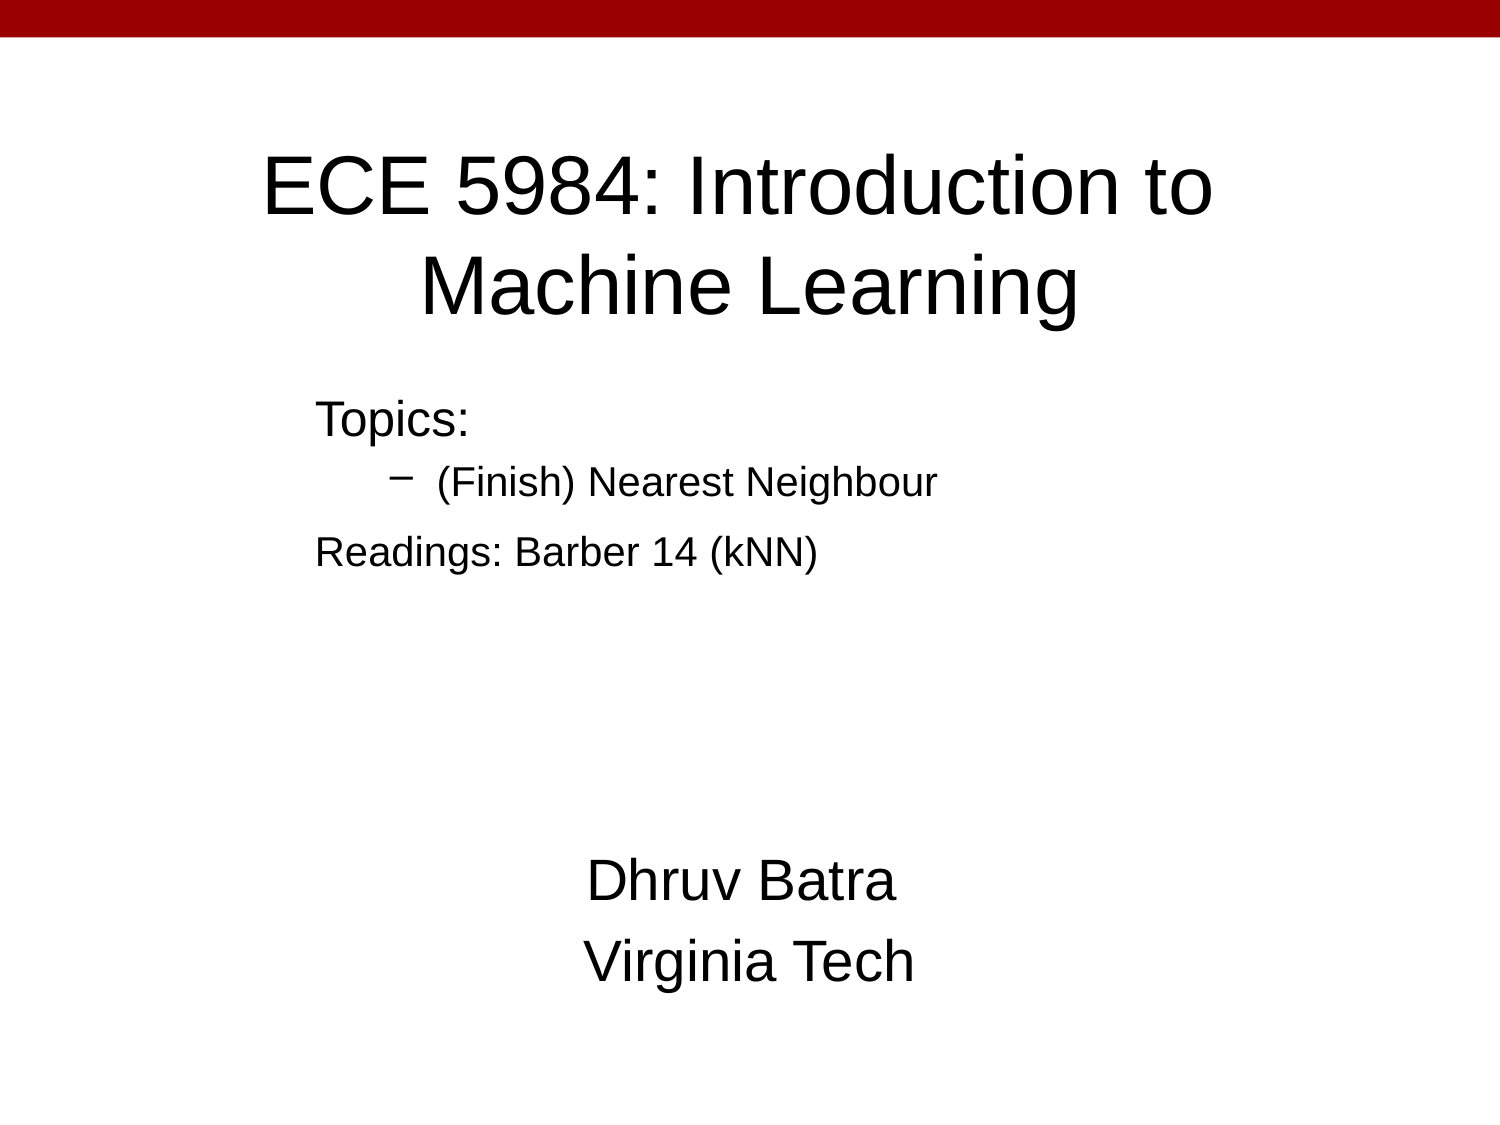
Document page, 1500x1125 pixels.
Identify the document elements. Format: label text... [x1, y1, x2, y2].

title ECE 5984: Introduction to Machine Learning [112, 137, 1388, 326]
subtitle Dhruv Batra Virginia Tech [0, 762, 1500, 1051]
text_box Topics: (Finish) Nearest Neighbour Readings: Barber 14 (kNN) [299, 378, 1438, 633]
